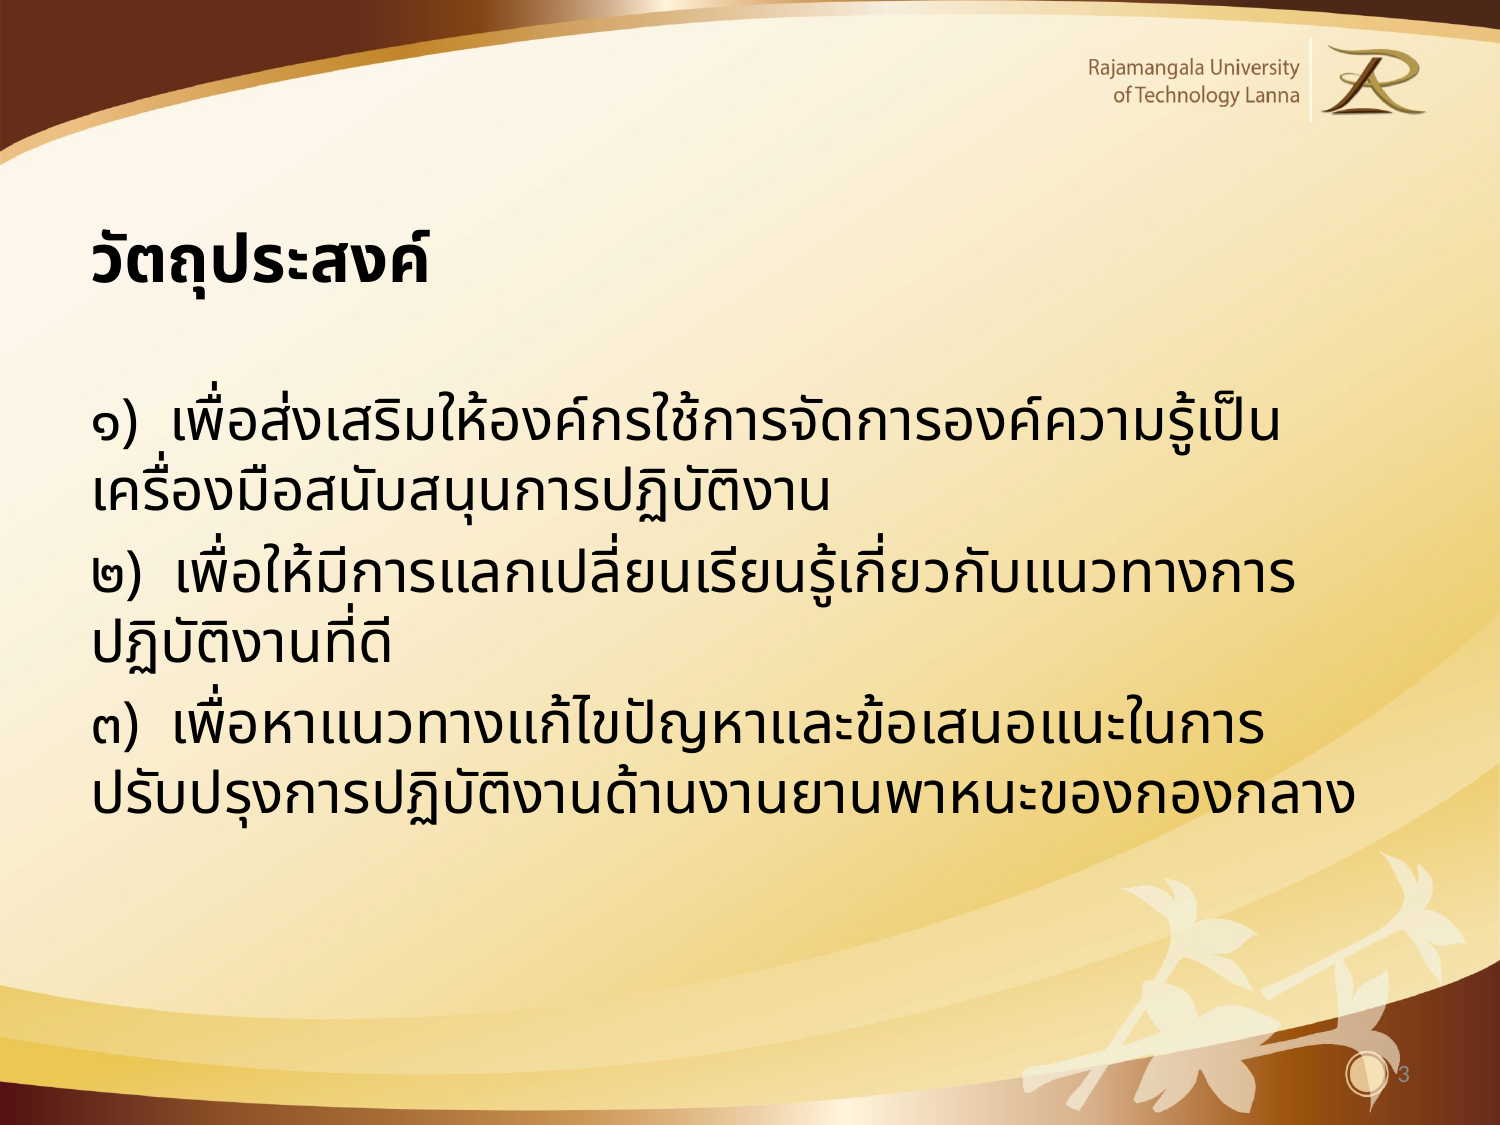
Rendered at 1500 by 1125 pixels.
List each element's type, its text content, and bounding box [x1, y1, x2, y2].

slide_number 3 [1074, 1042, 1425, 1103]
title วัตถุประสงค์ [75, 162, 1425, 350]
picture [0, 0, 1500, 1125]
list ๑) เพื่อส่งเสริมให้องค์กรใช้การจัดการองค์ความรู้เป็นเครื่องมือสนับสนุนการปฏิบัติงาน ๒) เพื่อให้มีการแลกเปลี่ยนเรียนรู้เกี่ยวกับแนวทางการปฏิบัติงานที่ดี ๓) เพื่อหาแนวทางแก้ไขปัญหาและข้อเสนอแนะในการปรับปรุงการปฏิบัติงานด้านงานยานพาหนะของกองกลาง [75, 375, 1425, 900]
